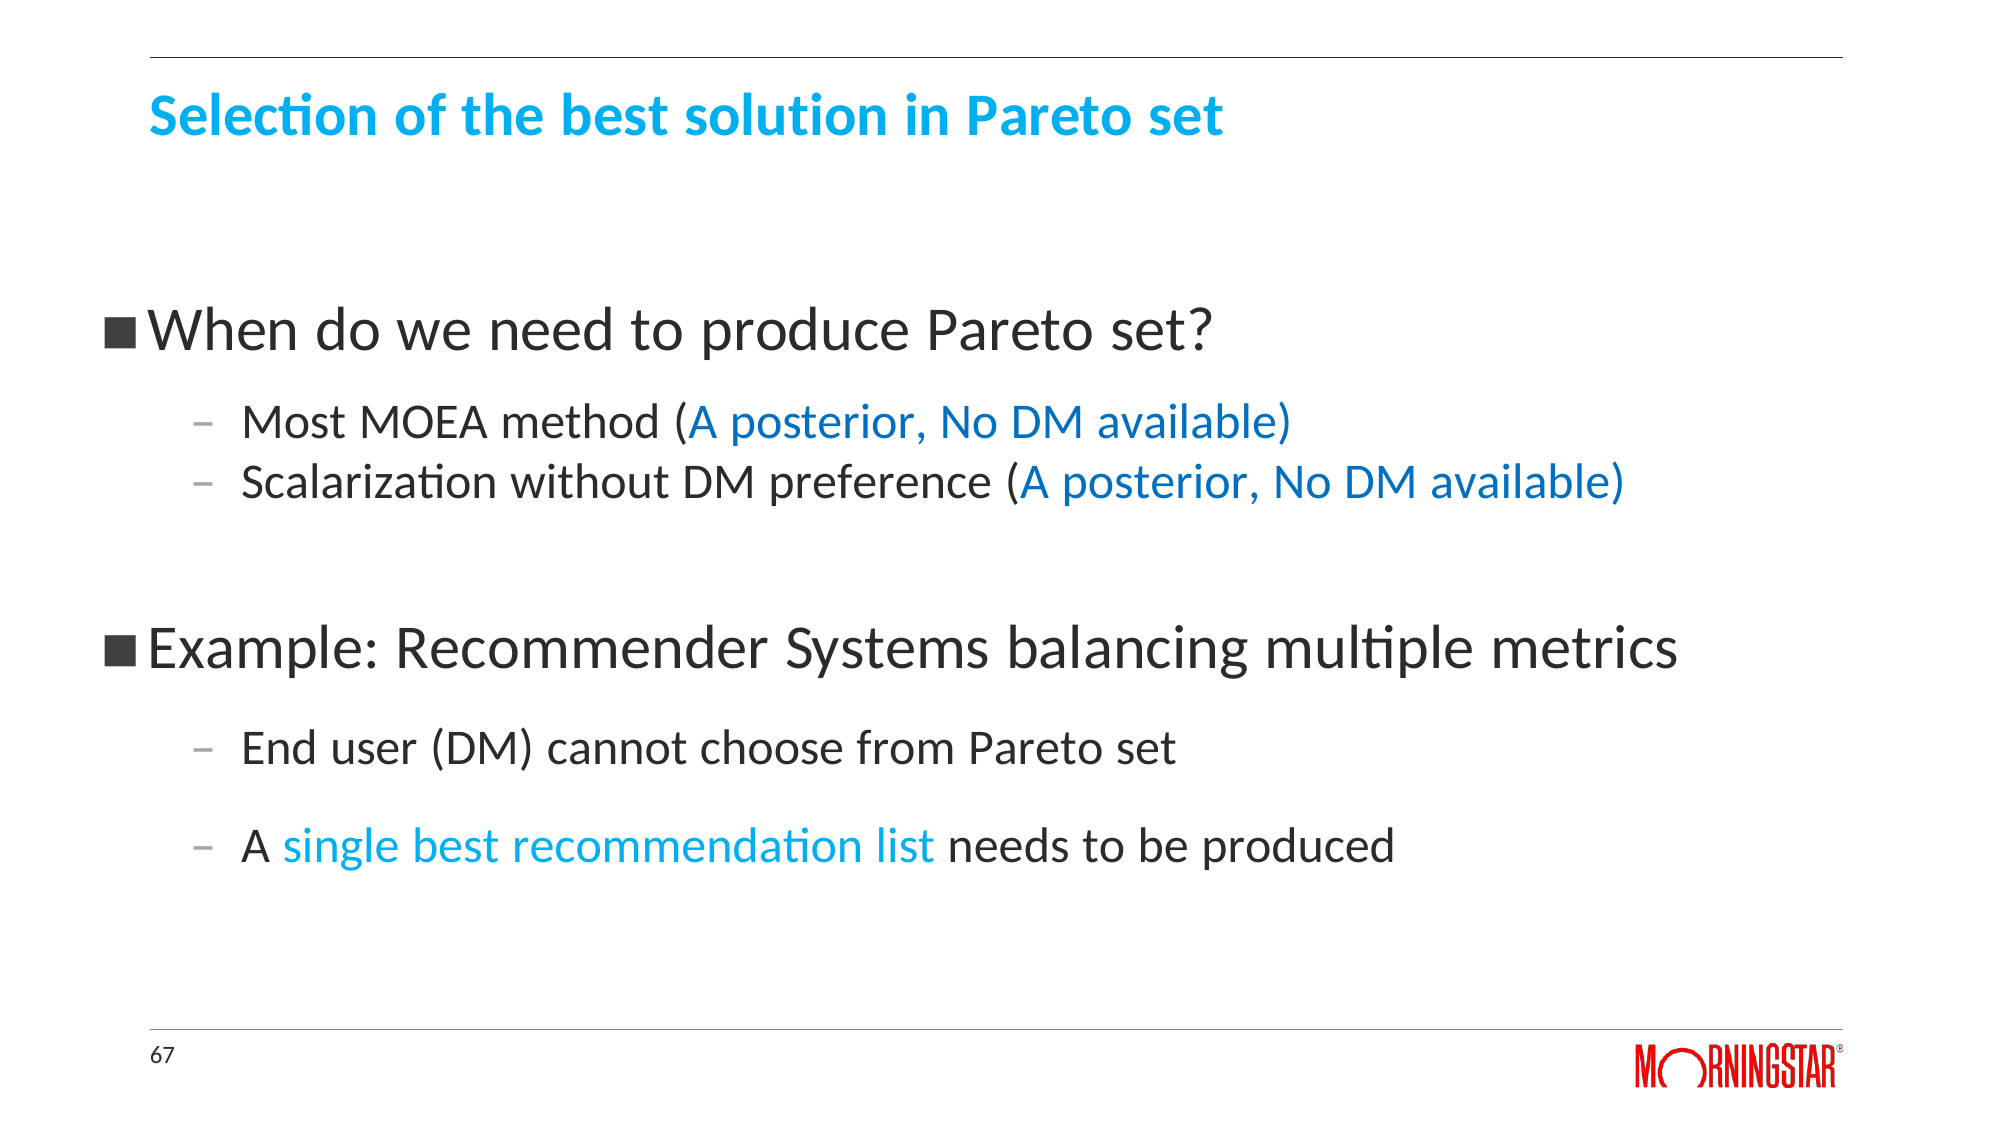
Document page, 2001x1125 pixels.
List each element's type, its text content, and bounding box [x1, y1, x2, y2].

title Selection of the best solution in Pareto set [147, 74, 1853, 263]
picture [1804, 1043, 1844, 1088]
slide_number 67 [141, 990, 1804, 1125]
text_box When do we need to produce Pareto set? Most MOEA method (A posterior, No DM available) Scalarization without DM preference (A posterior, No DM available) Example: Recommender Systems balancing multiple metrics End user (DM) cannot choose from Pareto set A single best recommendation list needs to be produced [97, 287, 1825, 873]
